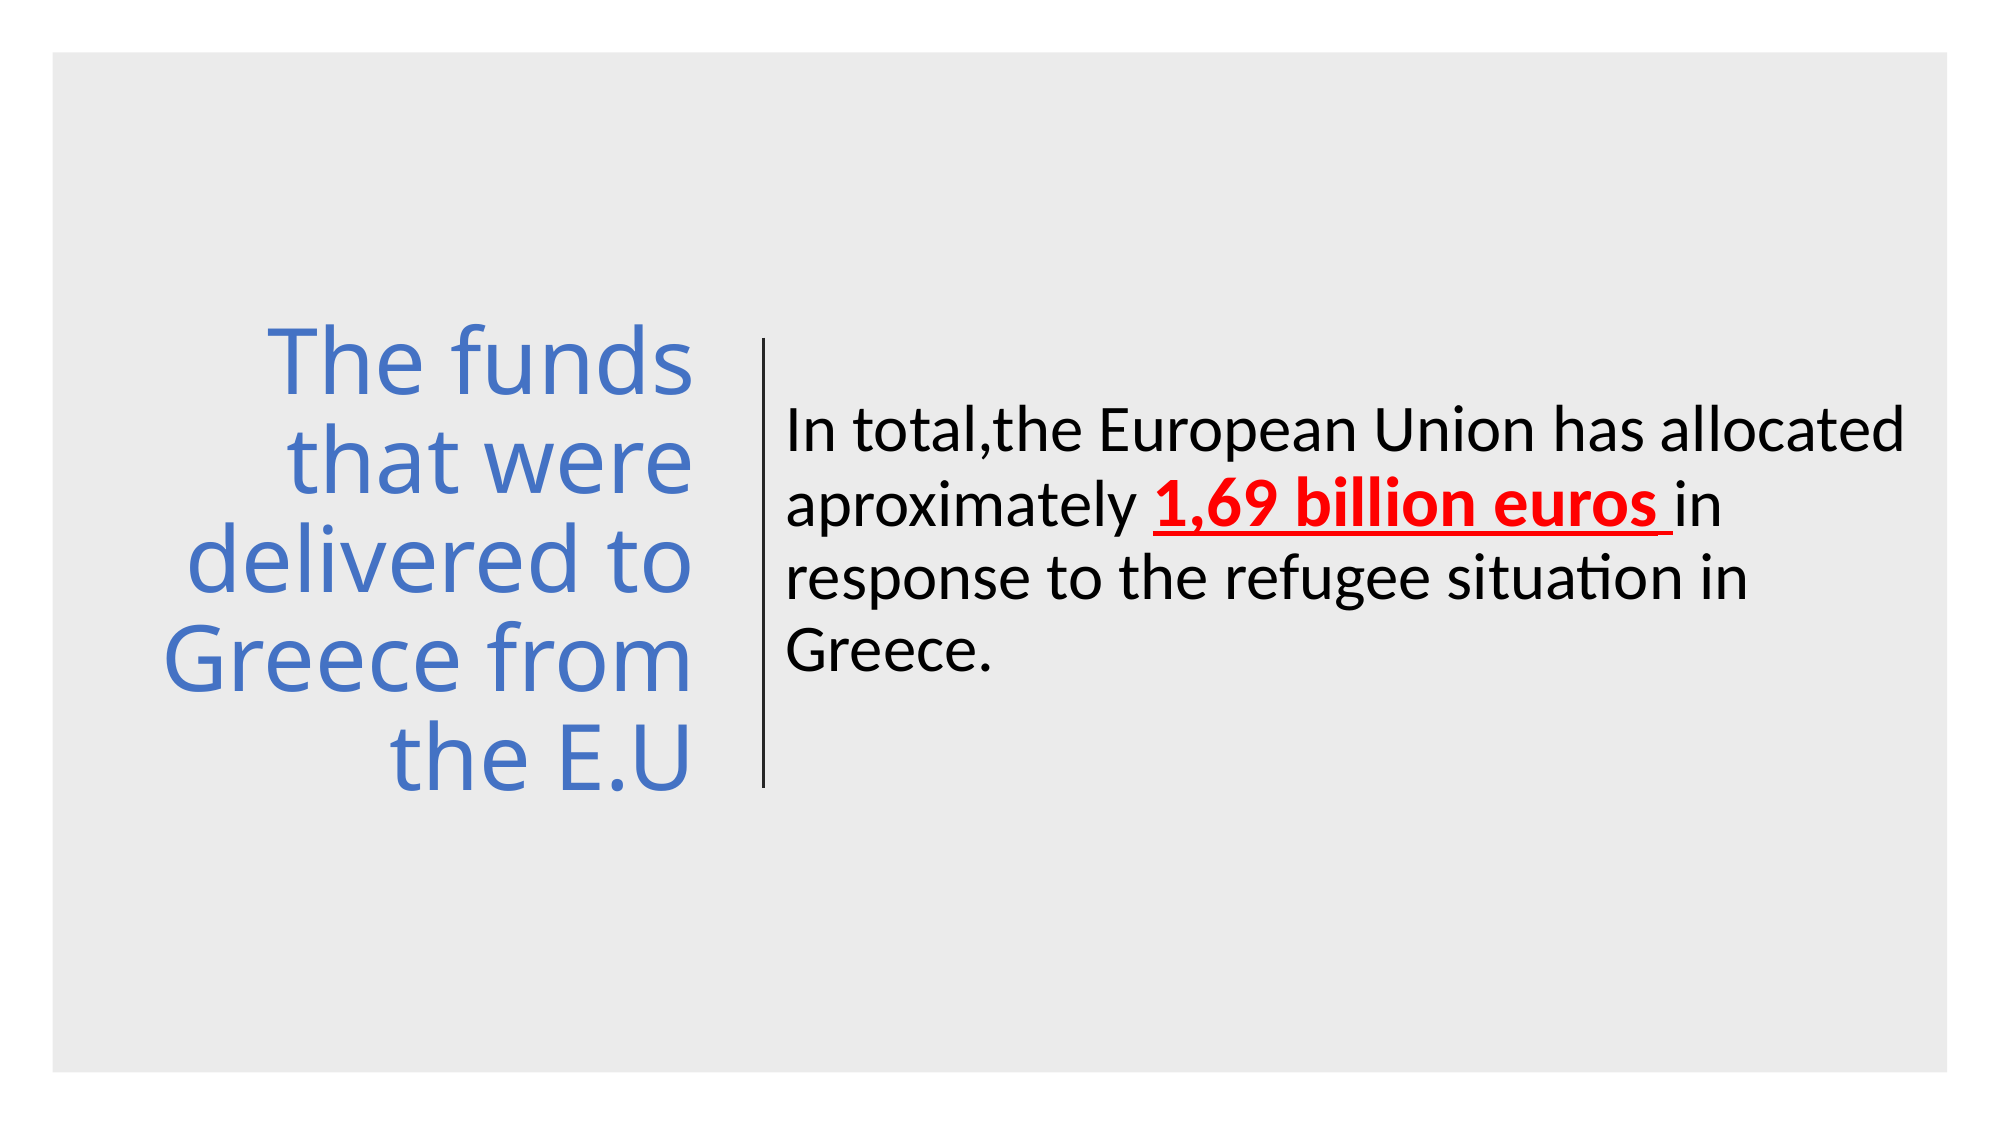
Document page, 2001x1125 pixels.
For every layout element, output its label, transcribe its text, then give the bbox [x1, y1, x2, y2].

list In total,the European Union has allocated aproximately 1,69 billion euros in response to the refugee situation in Greece. [770, 347, 1975, 1041]
title The funds that were delivered to Greece from the E.U [137, 158, 711, 967]
text_box [52, 51, 1948, 1073]
